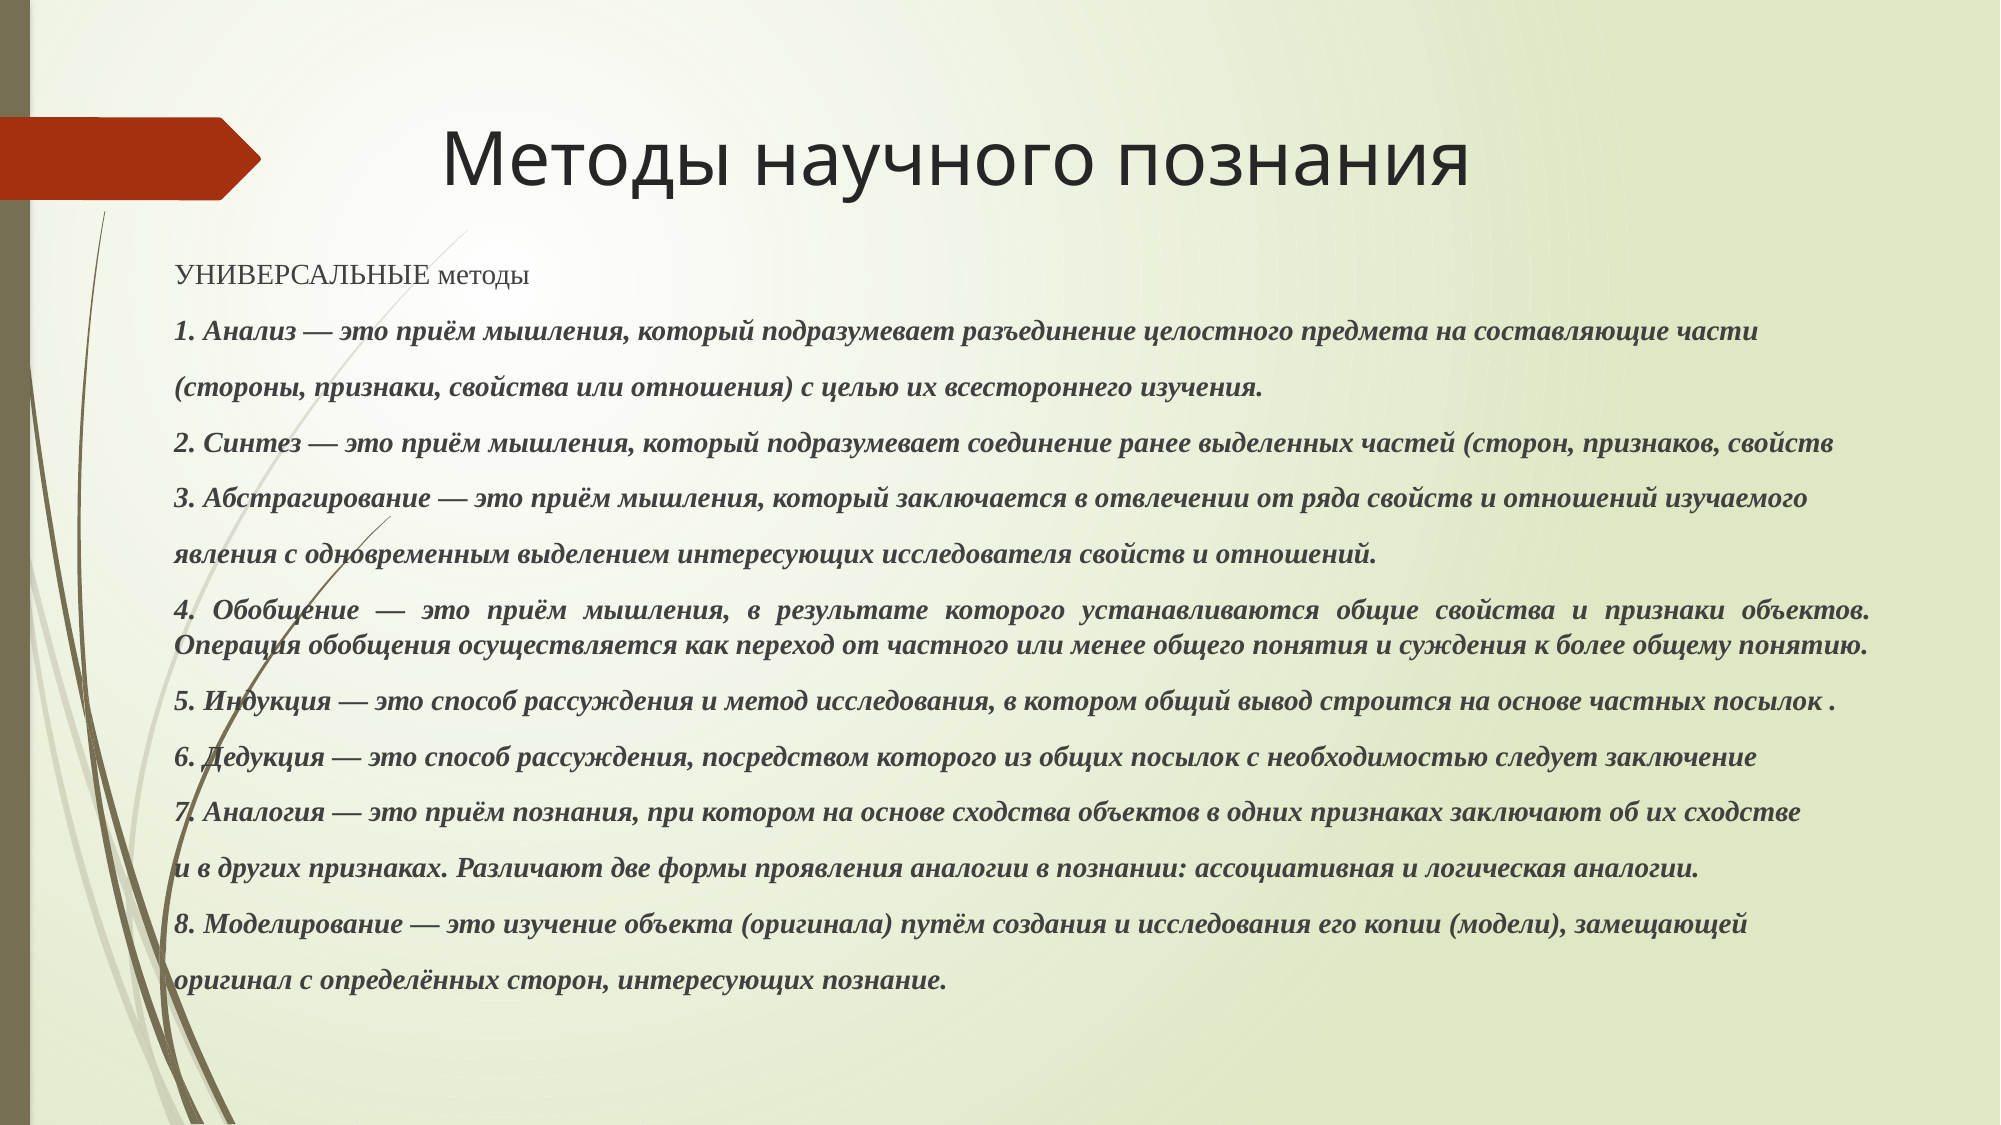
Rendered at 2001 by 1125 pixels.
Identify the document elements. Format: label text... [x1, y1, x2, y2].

title Методы научного познания [425, 102, 1888, 247]
list УНИВЕРСАЛЬНЫЕ методы 1. Анализ — это приём мышления, который подразумевает разъединение целостного предмета на составляющие части (стороны, признаки, свойства или отношения) с целью их всестороннего изучения. 2. Синтез — это приём мышления, который подразумевает соединение ранее выделенных частей (сторон, признаков, свойств 3. Абстрагирование — это приём мышления, который заключается в отвлечении от ряда свойств и отношений изучаемого явления с одновременным выделением интересующих исследователя свойств и отношений. 4. Обобщение — это приём мышления, в результате которого устанавливаются общие свойства и признаки объектов. Операция обобщения осуществляется как переход от частного или менее общего понятия и суждения к более общему понятию. 5. Индукция — это способ рассуждения и метод исследования, в котором общий вывод строится на основе частных посылок . 6. Дедукция — это способ рассуждения, посредством которого из общих посылок с необходимостью следует заключение 7. Аналогия — это приём познания, при котором на основе сходства объектов в одних признаках заключают об их сходстве и в других признаках. Различают две формы проявления аналогии в познании: ассоциативная и логическая аналогии. 8. Моделирование — это изучение объекта (оригинала) путём создания и исследования его копии (модели), замещающей оригинал с определённых сторон, интересующих познание. [159, 247, 1888, 1101]
